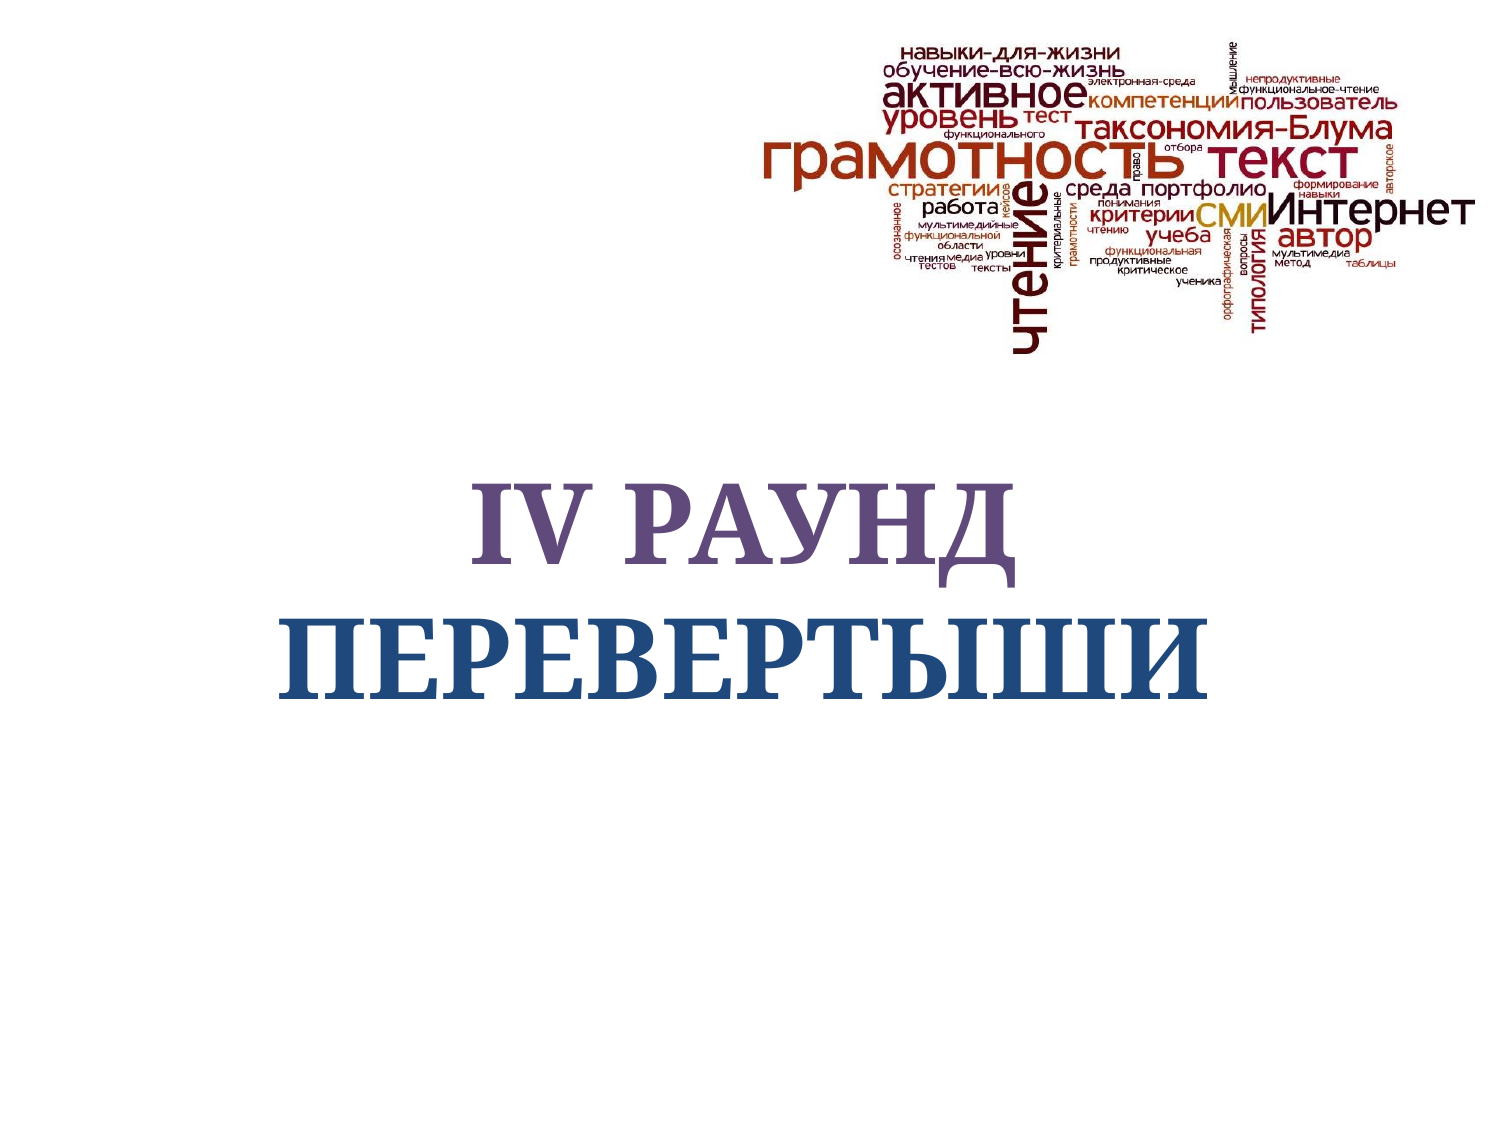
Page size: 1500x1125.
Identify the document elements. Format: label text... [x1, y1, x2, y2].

text_box IV РАУНД ПЕРЕВЕРТЫШИ [182, 444, 1306, 820]
picture [749, 30, 1477, 362]
